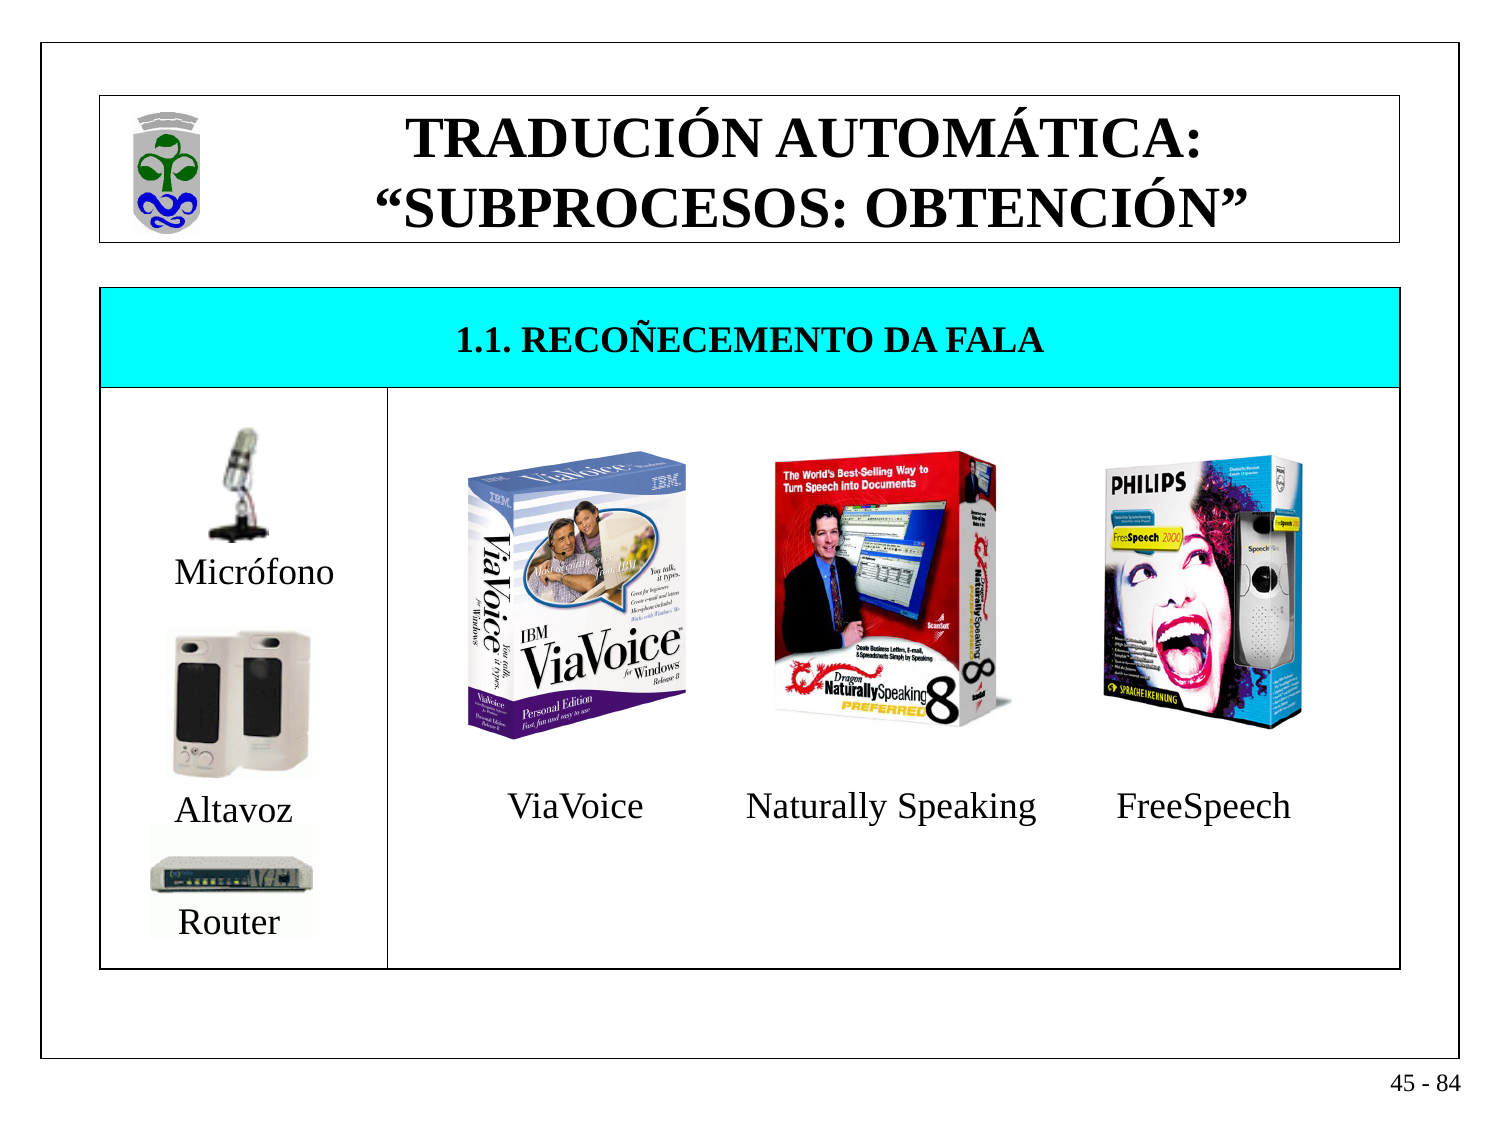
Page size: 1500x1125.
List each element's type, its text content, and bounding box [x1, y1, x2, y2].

title TRADUCIÓN AUTOMÁTICA: “SUBPROCESOS: OBTENCIÓN” [99, 95, 1400, 243]
text_box 1.1. RECOÑECEMENTO DA FALA [99, 287, 1400, 387]
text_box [133, 112, 200, 234]
slide_number 45 - 84 [1163, 1058, 1477, 1089]
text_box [99, 387, 387, 970]
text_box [387, 387, 1400, 970]
